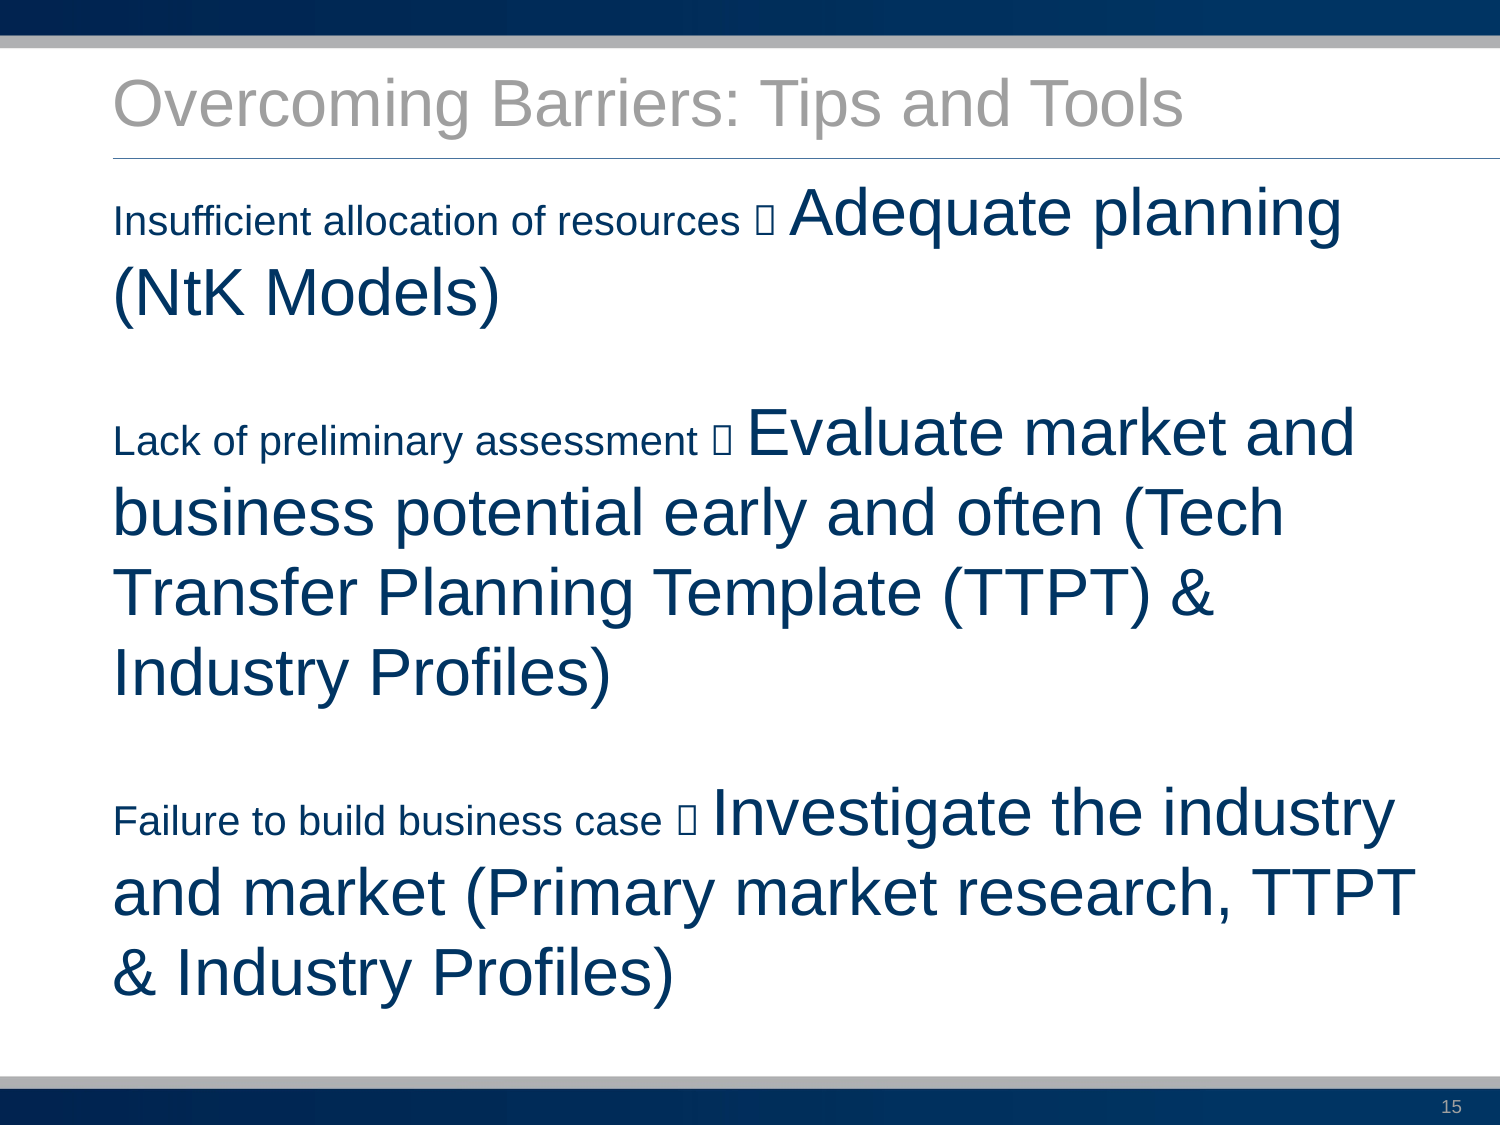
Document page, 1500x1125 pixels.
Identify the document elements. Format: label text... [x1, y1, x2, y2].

slide_number 15 [1438, 1095, 1462, 1118]
title Overcoming Barriers: Tips and Tools [112, 58, 1463, 140]
list Insufficient allocation of resources  Adequate planning (NtK Models) Lack of preliminary assessment  Evaluate market and business potential early and often (Tech Transfer Planning Template (TTPT) & Industry Profiles) Failure to build business case  Investigate the industry and market (Primary market research, TTPT & Industry Profiles) [112, 168, 1463, 1028]
picture [0, 0, 1500, 1125]
